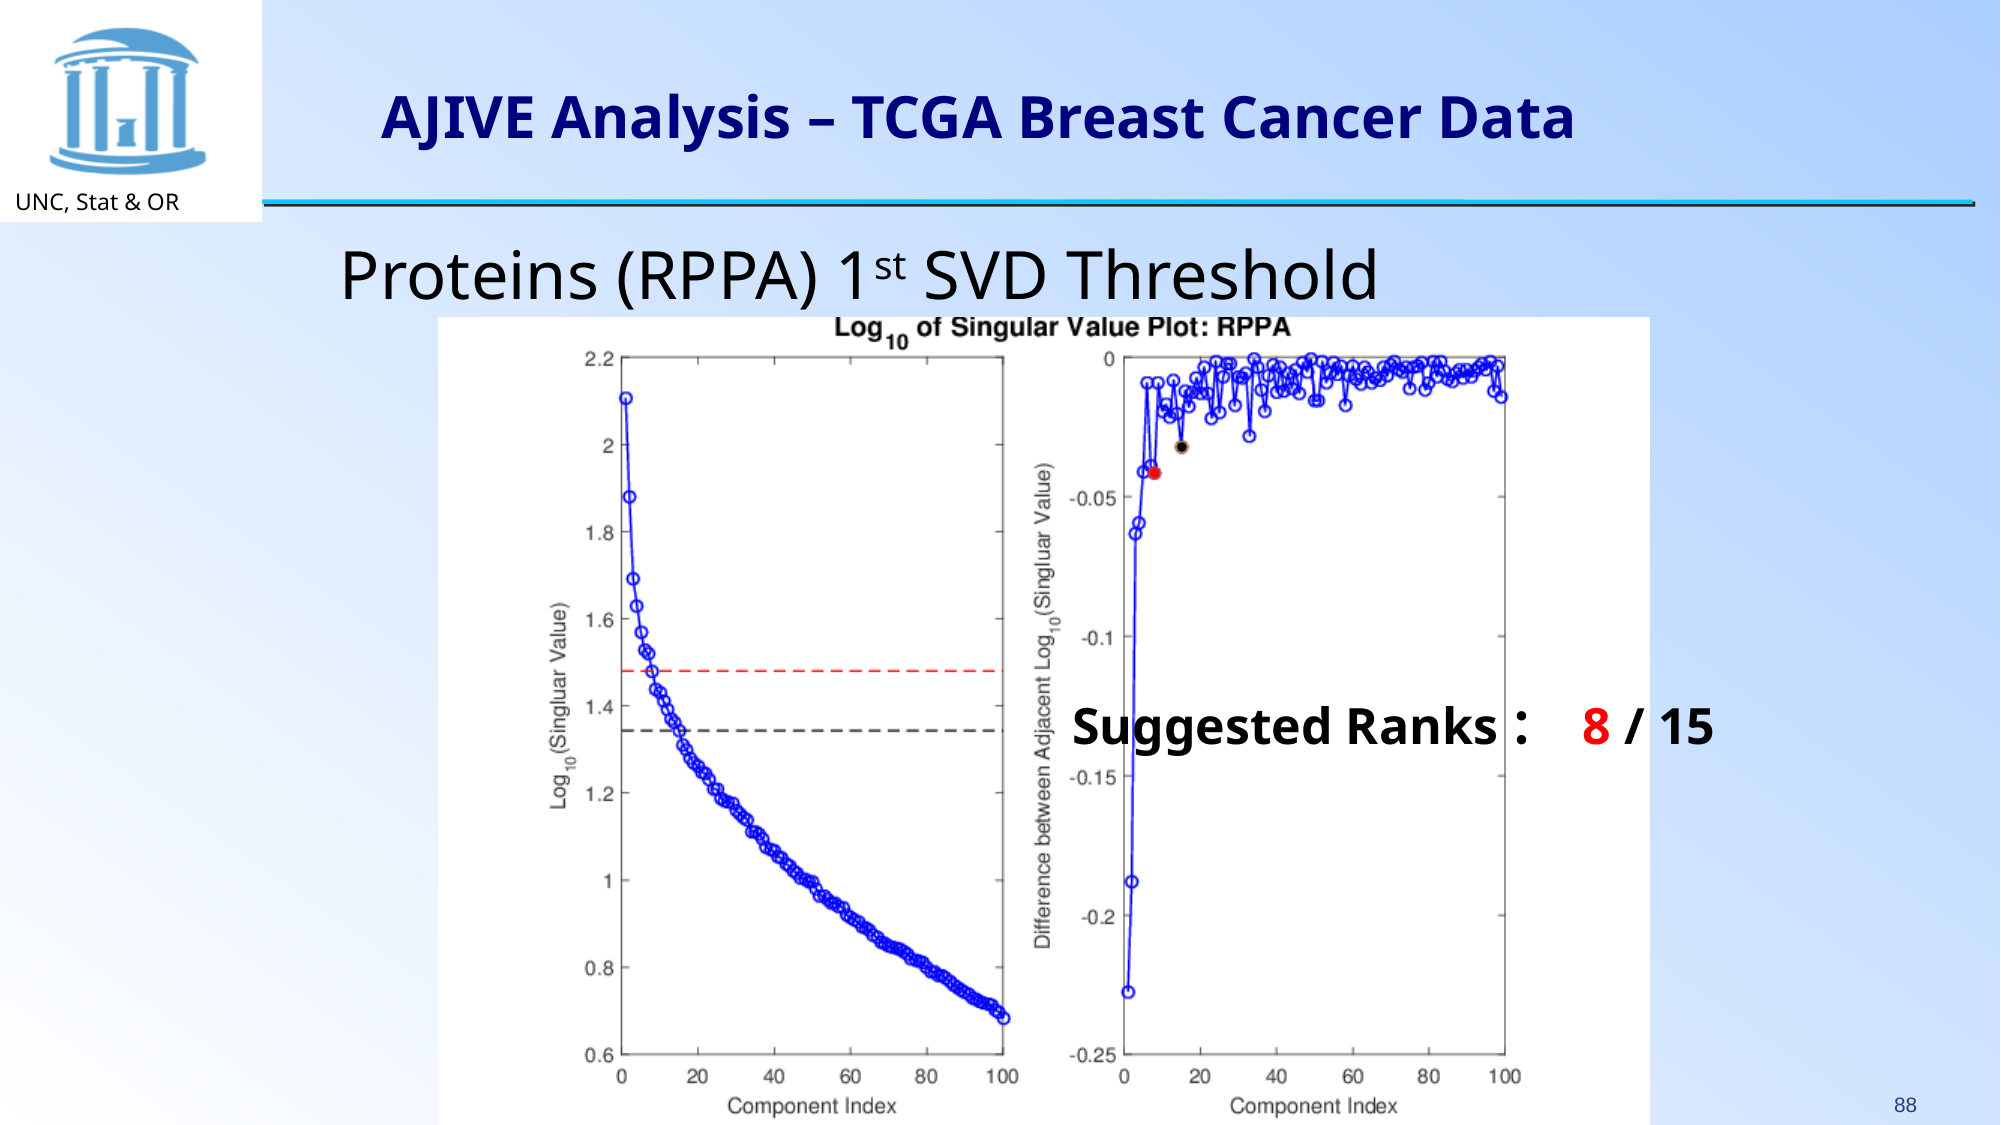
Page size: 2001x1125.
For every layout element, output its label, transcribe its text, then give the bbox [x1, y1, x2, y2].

picture [437, 316, 1651, 1125]
title AJIVE Analysis – TCGA Breast Cancer Data [366, 75, 1665, 156]
list Proteins (RPPA) 1st SVD Threshold [324, 224, 1682, 1008]
text_box Suggested Ranks： 8 / 15 [1655, 686, 1731, 762]
picture [19, 7, 252, 189]
